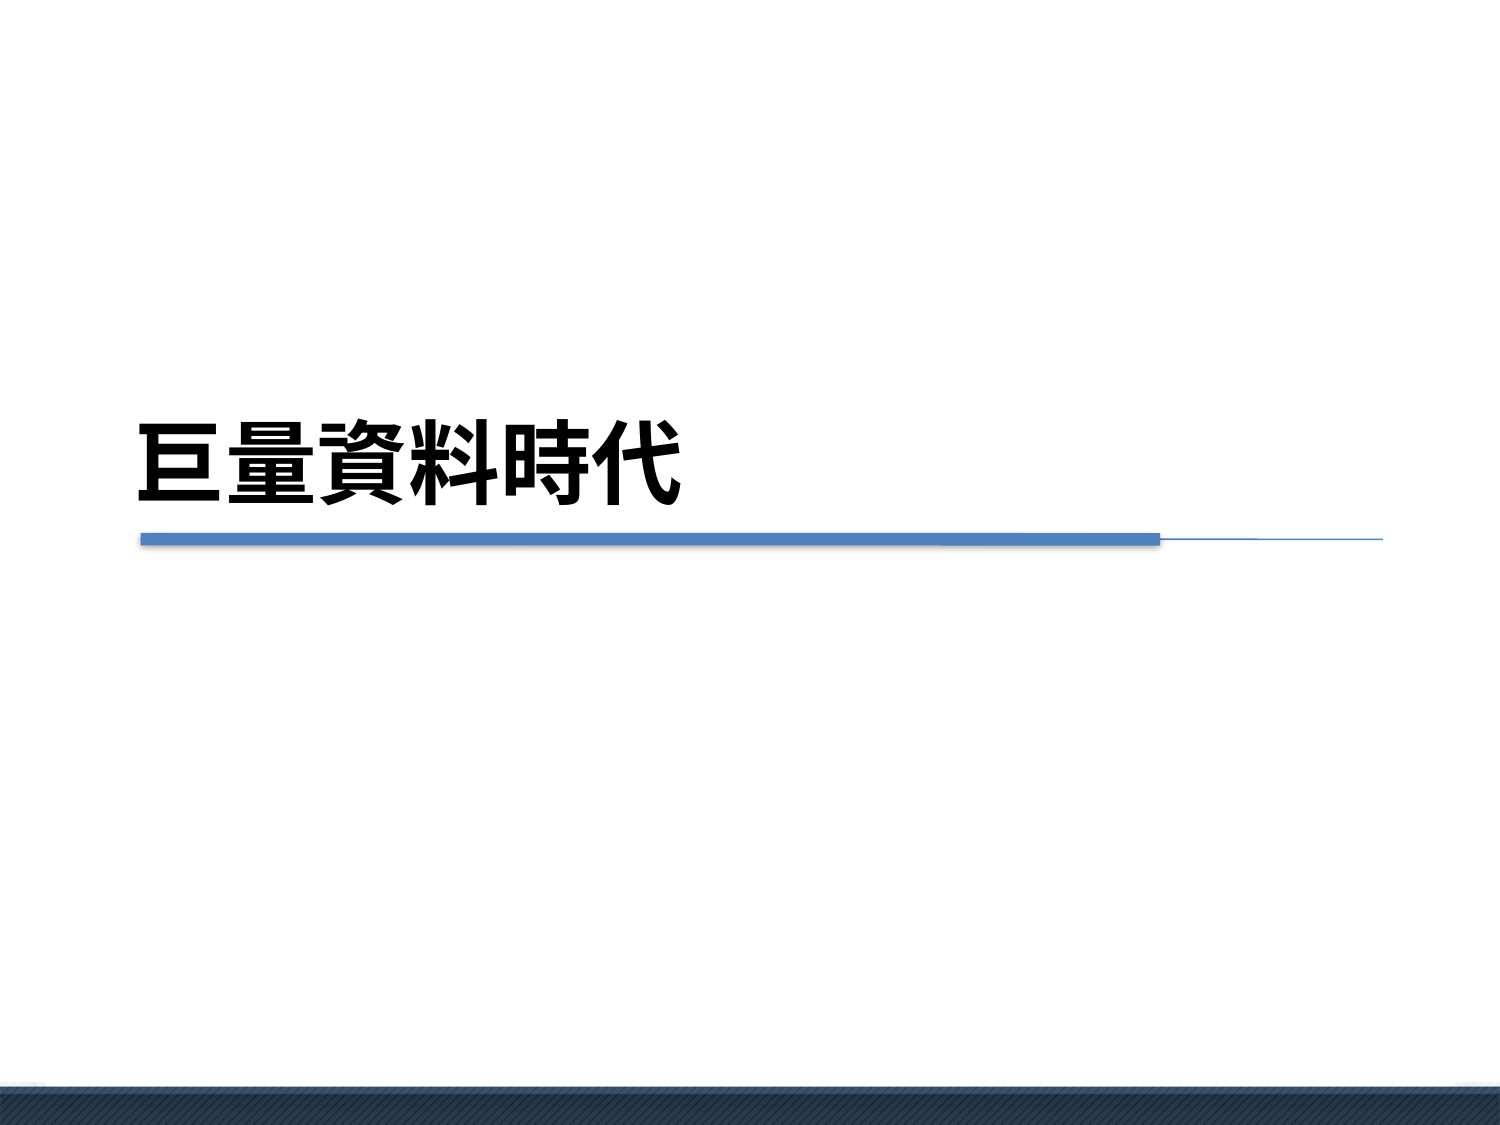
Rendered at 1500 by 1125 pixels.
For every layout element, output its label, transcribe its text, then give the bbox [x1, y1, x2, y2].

title 巨量資料時代 [118, 398, 1394, 622]
picture [0, 1083, 1500, 1125]
